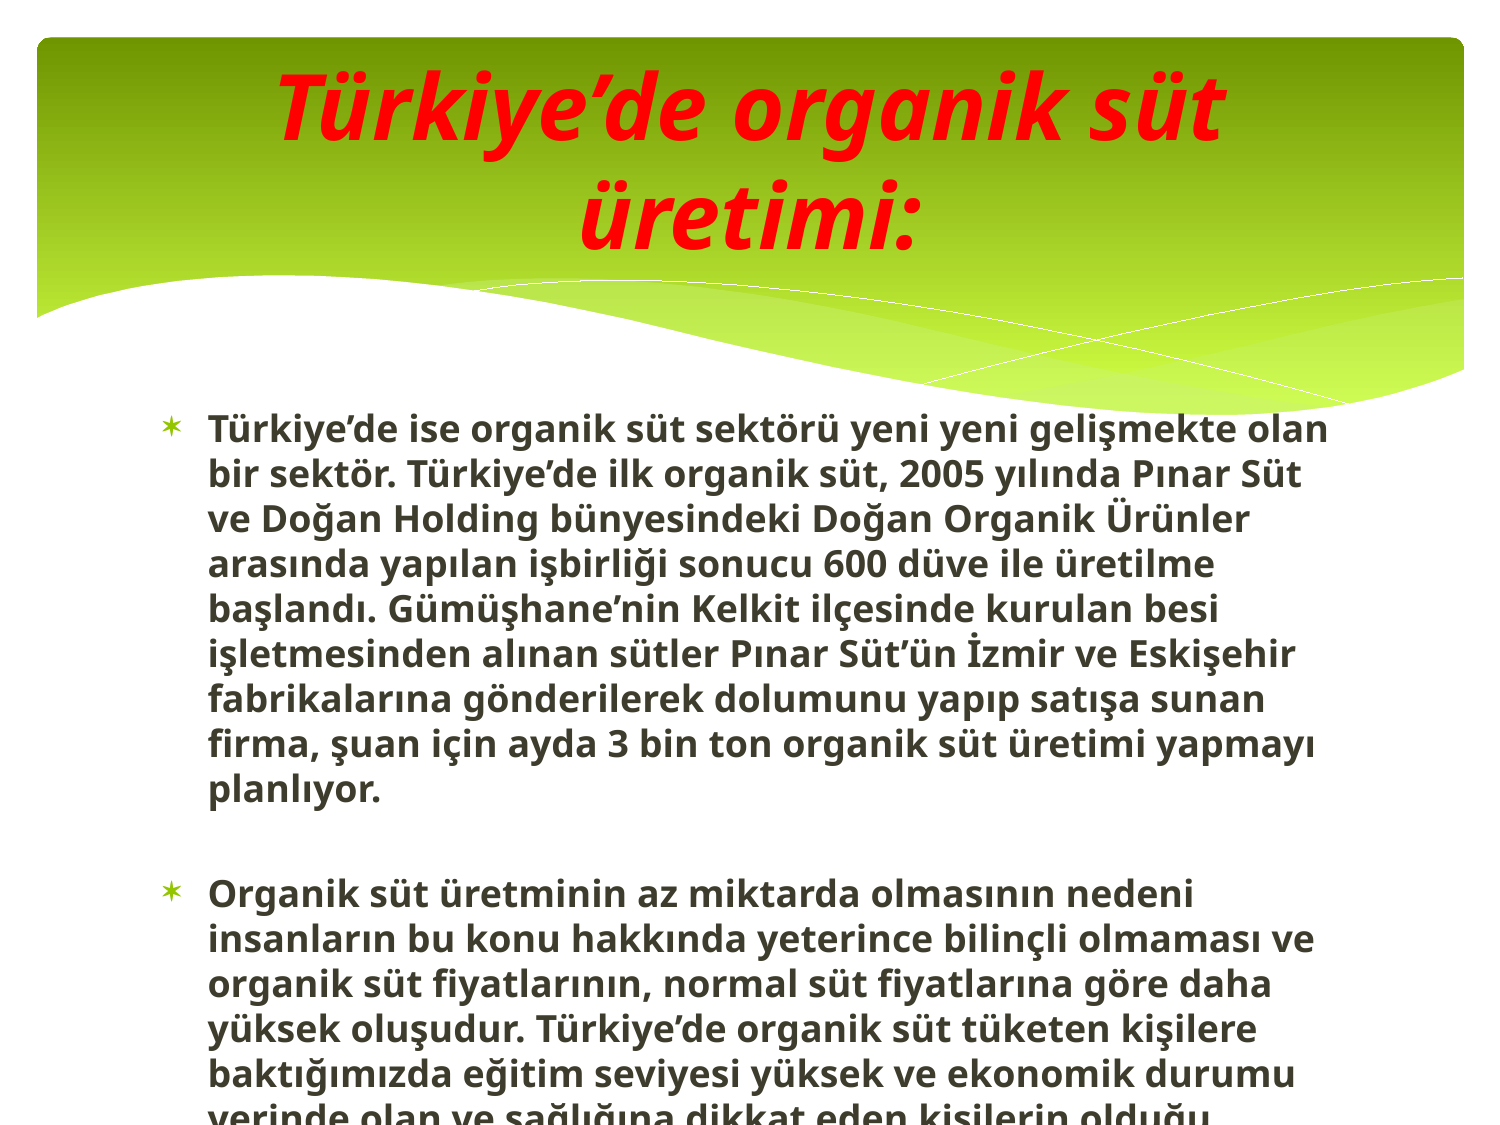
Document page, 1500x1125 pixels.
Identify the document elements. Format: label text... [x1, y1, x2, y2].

title Türkiye’de organik süt üretimi: [75, 55, 1425, 261]
list Türkiye’de ise organik süt sektörü yeni yeni gelişmekte olan bir sektör. Türkiye’de ilk organik süt, 2005 yılında Pınar Süt ve Doğan Holding bünyesindeki Doğan Organik Ürünler arasında yapılan işbirliği sonucu 600 düve ile üretilme başlandı. Gümüşhane’nin Kelkit ilçesinde kurulan besi işletmesinden alınan sütler Pınar Süt’ün İzmir ve Eskişehir fabrikalarına gönderilerek dolumunu yapıp satışa sunan firma, şuan için ayda 3 bin ton organik süt üretimi yapmayı planlıyor. Organik süt üretminin az miktarda olmasının nedeni insanların bu konu hakkında yeterince bilinçli olmaması ve organik süt fiyatlarının, normal süt fiyatlarına göre daha yüksek oluşudur. Türkiye’de organik süt tüketen kişilere baktığımızda eğitim seviyesi yüksek ve ekonomik durumu yerinde olan ve sağlığına dikkat eden kişilerin olduğu görülmektedir. [147, 397, 1363, 964]
